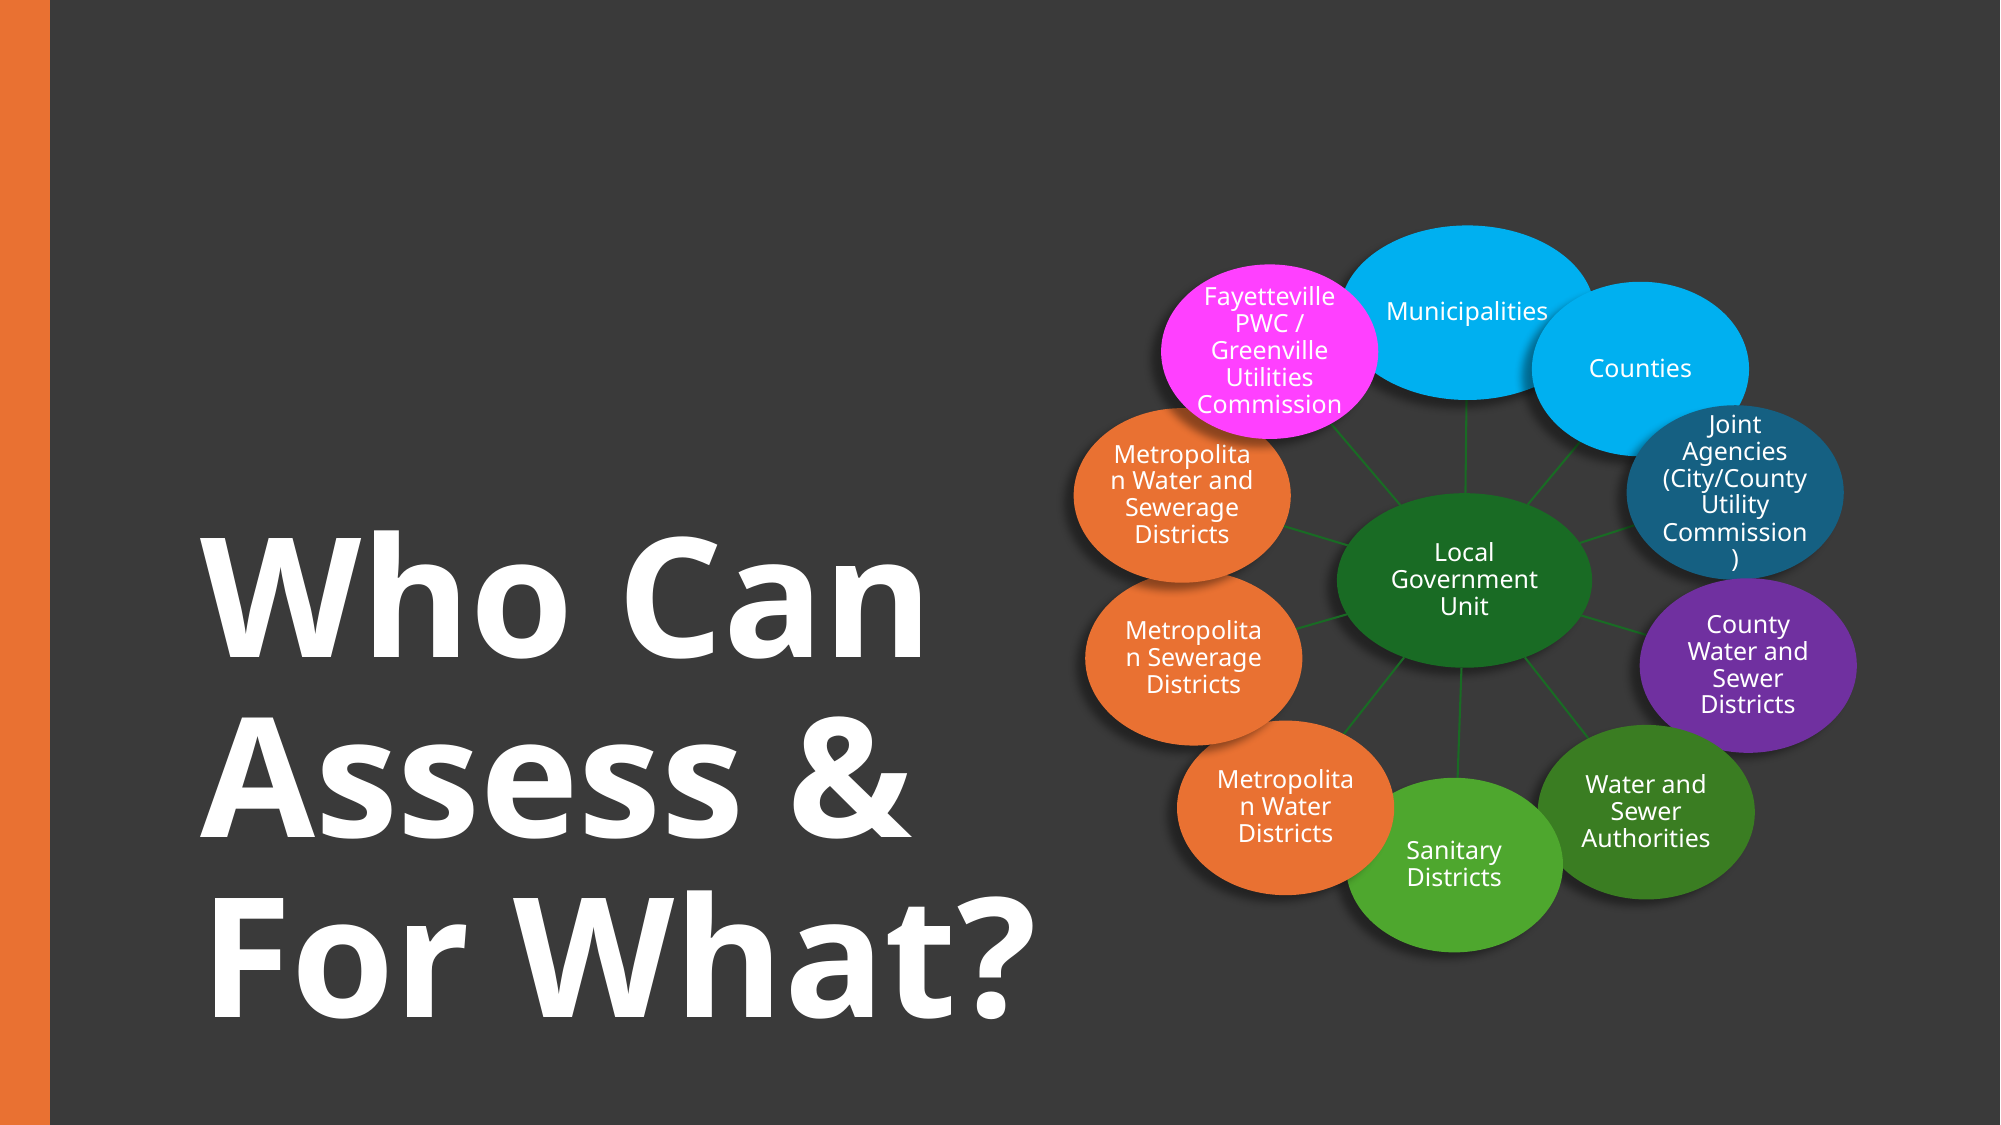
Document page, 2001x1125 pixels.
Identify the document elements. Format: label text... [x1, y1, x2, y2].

title Who Can Assess & For What? [200, 562, 1167, 1004]
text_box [986, 224, 1943, 937]
